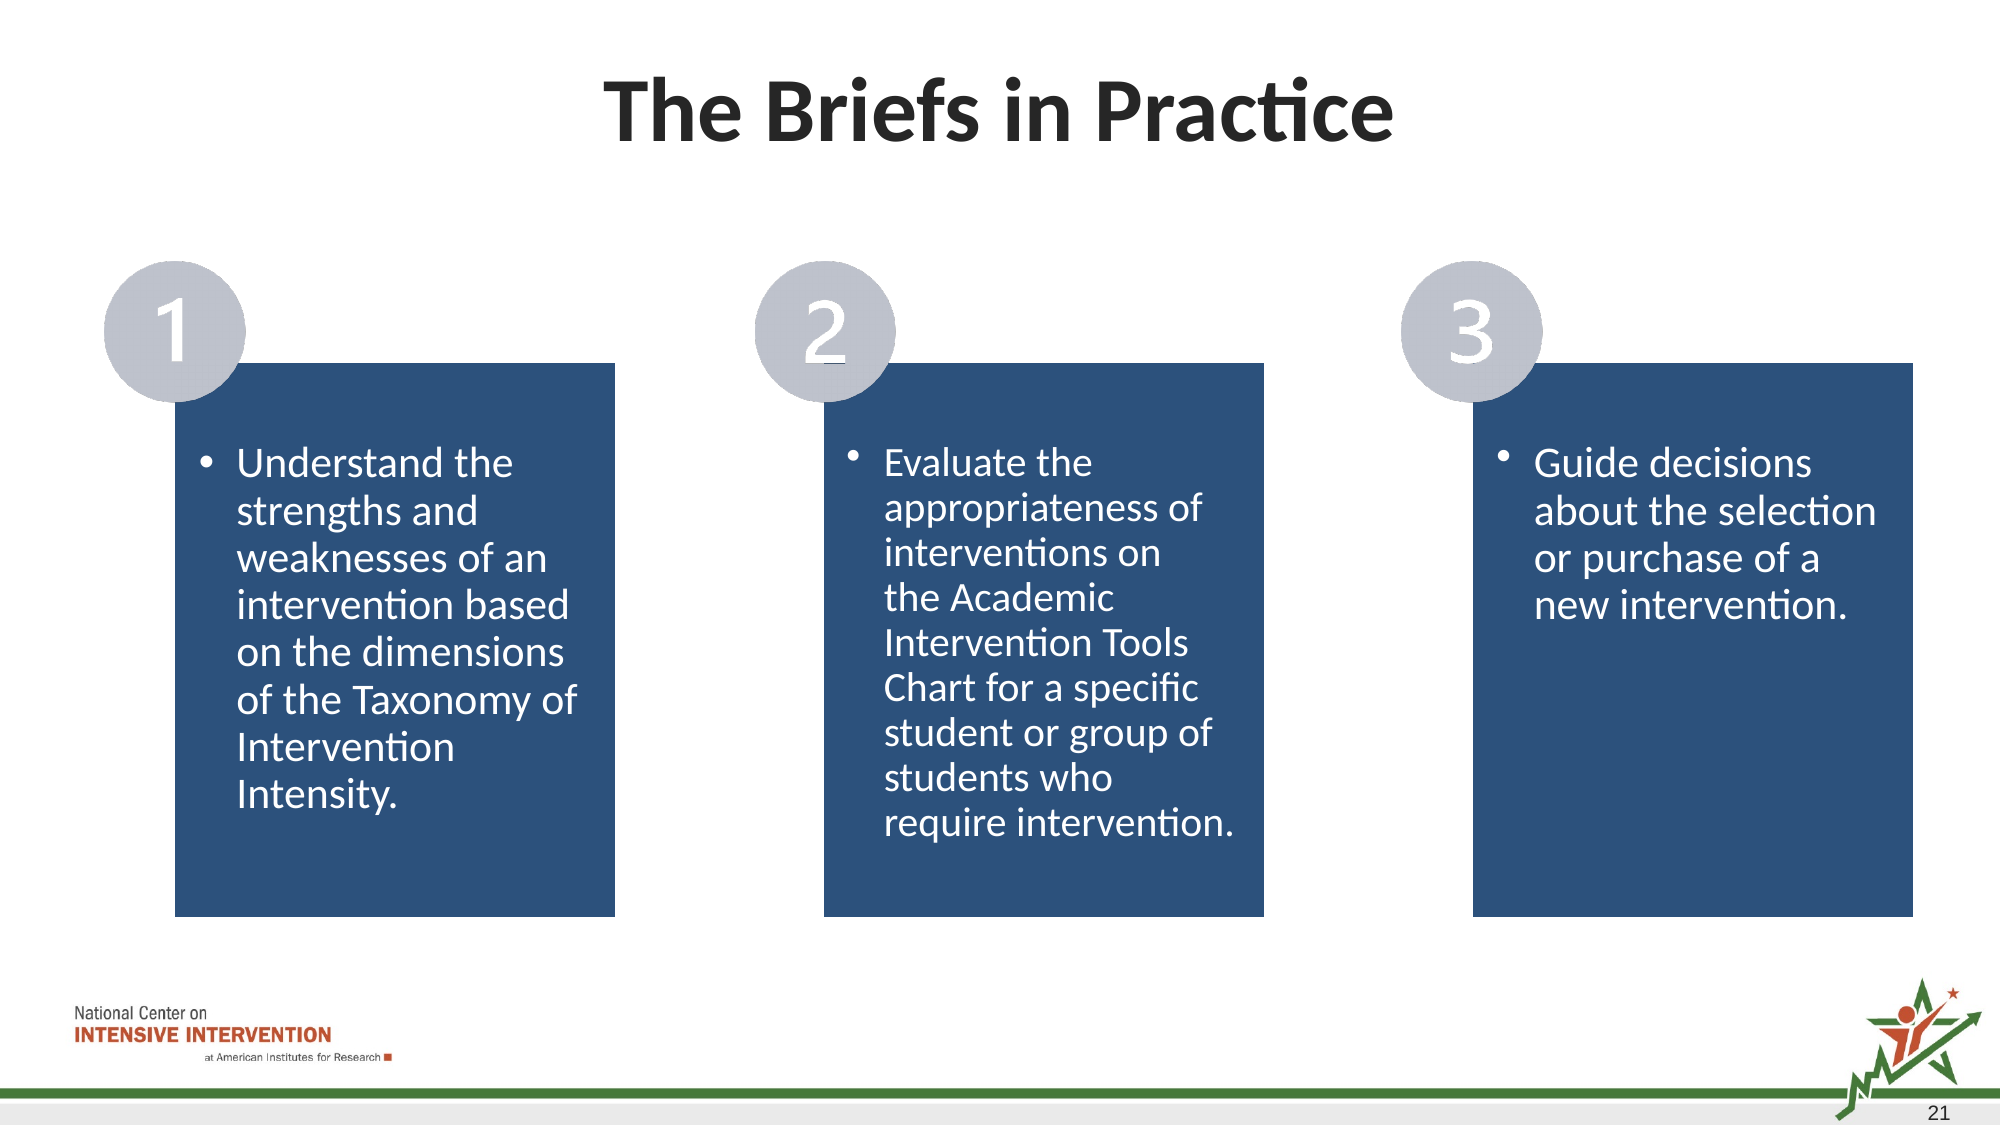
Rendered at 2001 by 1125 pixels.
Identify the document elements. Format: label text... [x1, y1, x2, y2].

picture [0, 0, 2000, 1125]
title The Briefs in Practice [75, 0, 1925, 210]
slide_number 21 [1925, 1099, 1951, 1125]
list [74, 224, 1925, 938]
